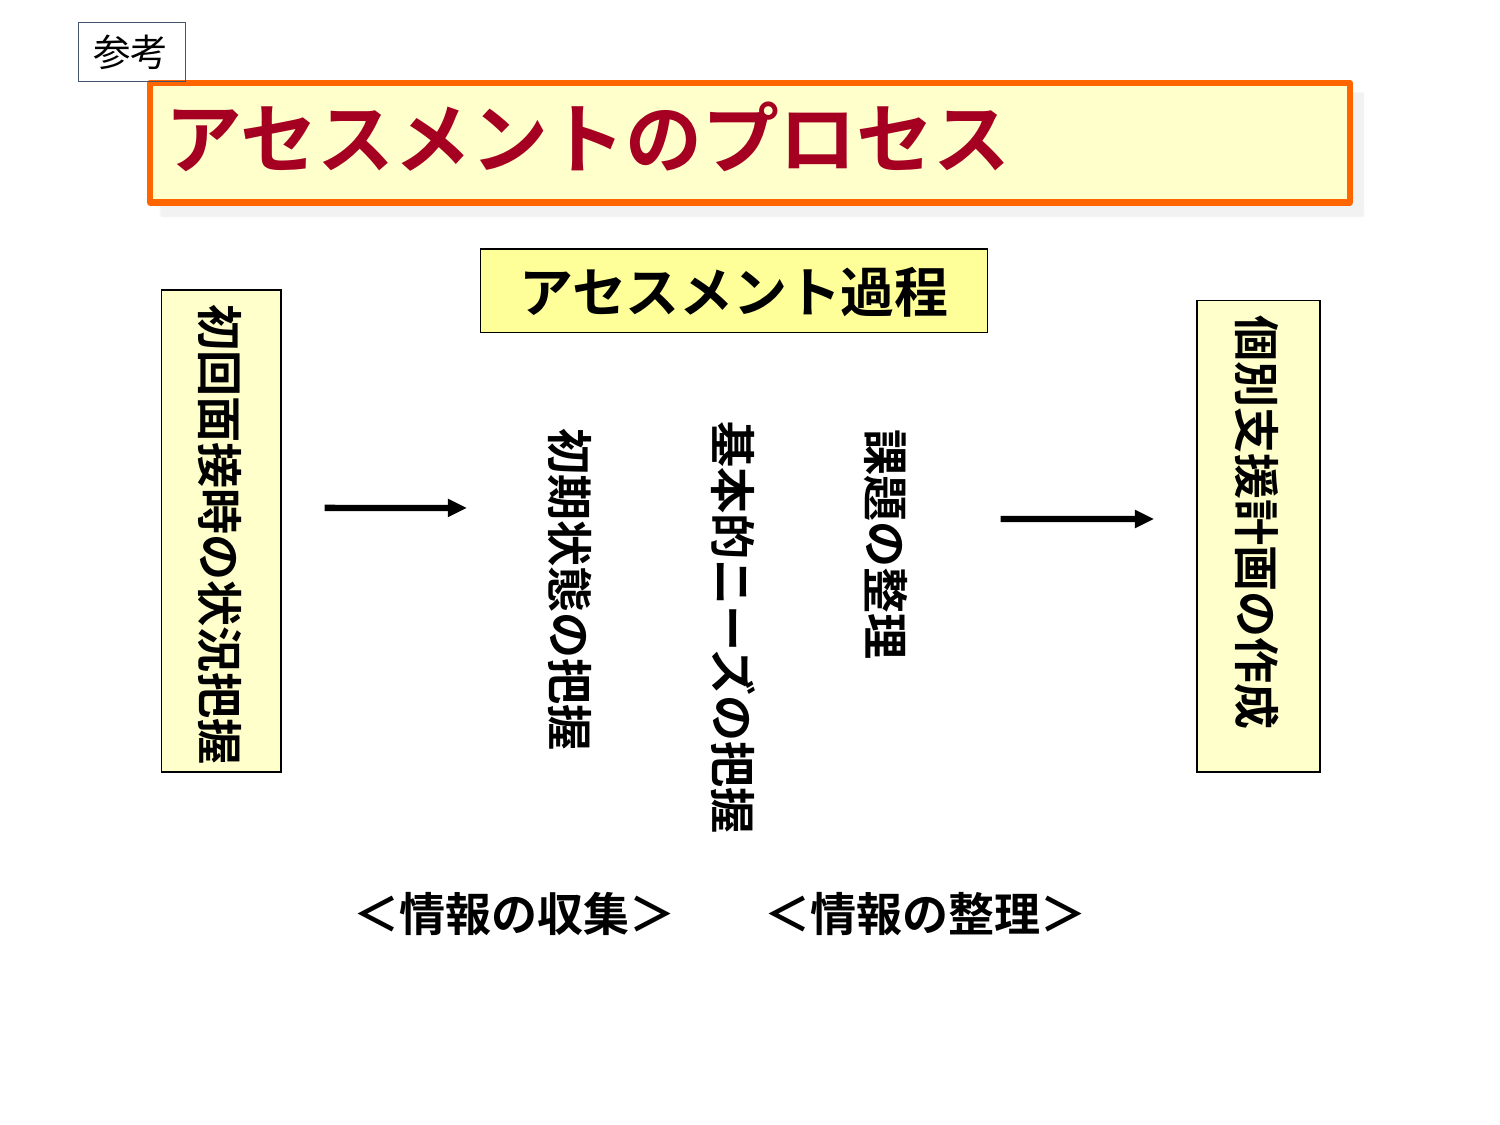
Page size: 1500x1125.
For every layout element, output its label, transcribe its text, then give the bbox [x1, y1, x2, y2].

text_box [1000, 512, 1154, 526]
text_box 参考 [78, 22, 186, 82]
title アセスメントのプロセス [150, 82, 1350, 203]
text_box ＜情報の収集＞ [334, 883, 695, 942]
text_box 課題の整理 [847, 431, 926, 659]
text_box [324, 501, 467, 515]
text_box ＜情報の整理＞ [752, 883, 1098, 942]
text_box 初期状態の把握 [531, 430, 610, 750]
text_box 基本的ニーズの把握 [694, 430, 774, 825]
text_box アセスメント過程 [480, 248, 988, 333]
text_box 初回面接時の状況把握 [161, 289, 282, 772]
text_box 個別支援計画の作成 [1197, 300, 1320, 772]
